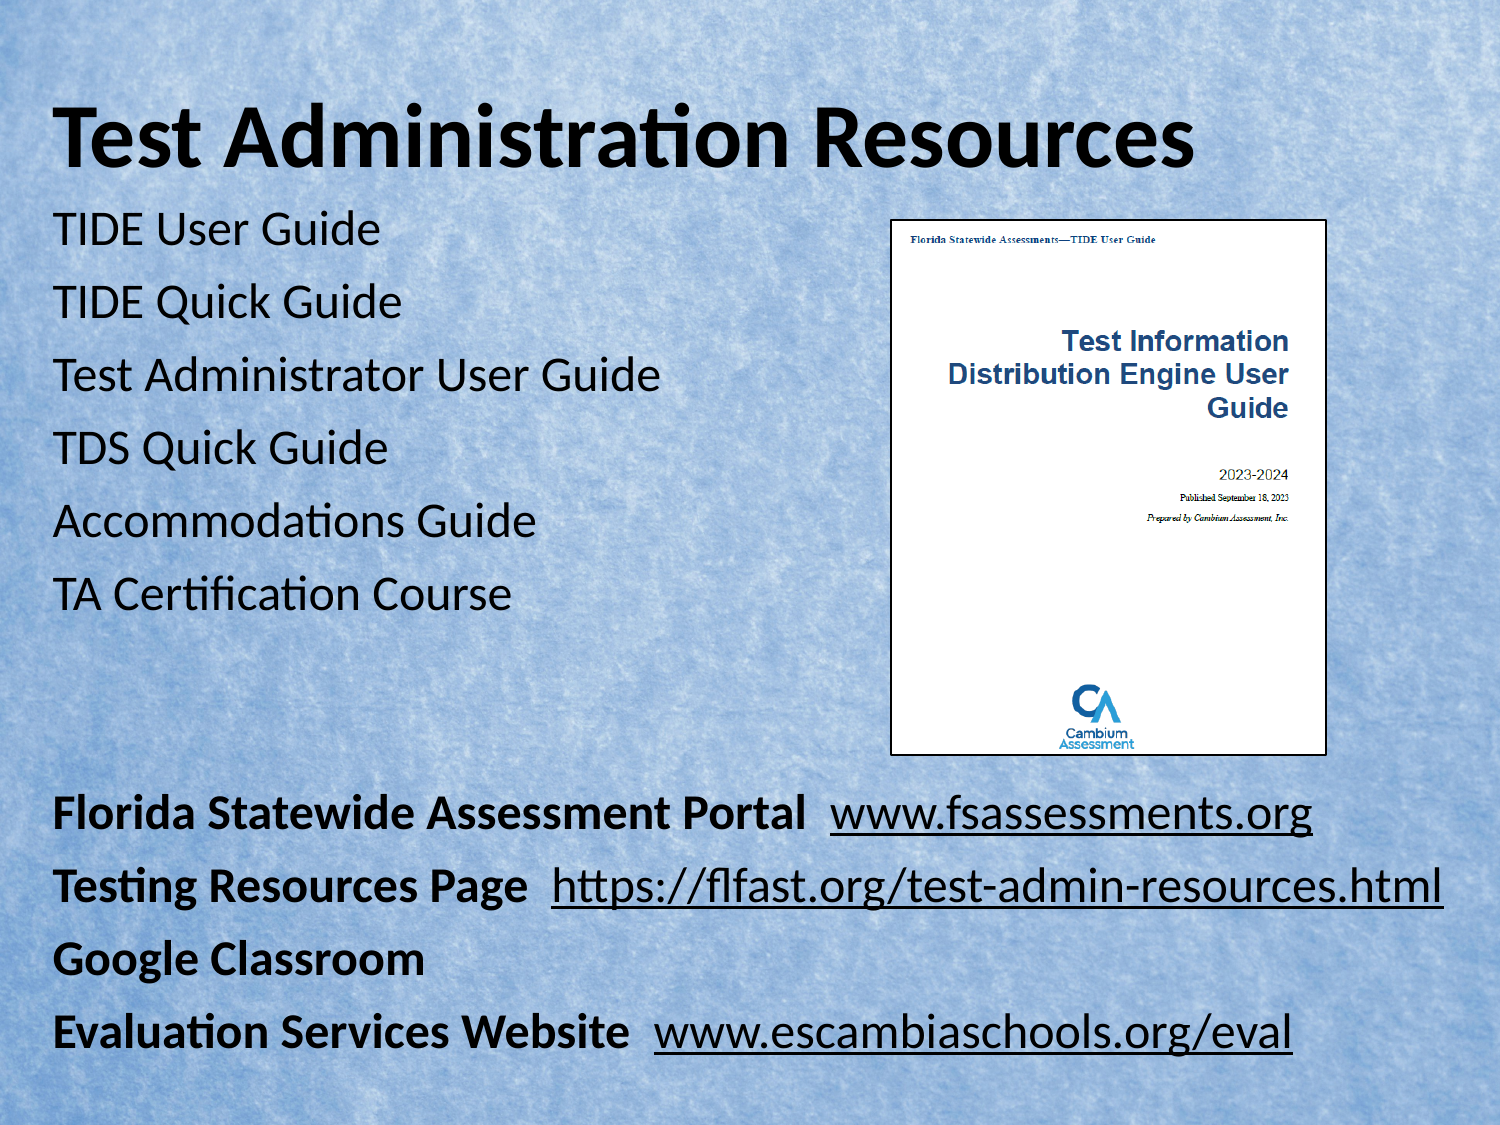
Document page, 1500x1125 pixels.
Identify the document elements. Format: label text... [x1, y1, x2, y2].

list TIDE User Guide TIDE Quick Guide Test Administrator User Guide TDS Quick Guide Accommodations Guide TA Certification Course Florida Statewide Assessment Portal www.fsassessments.org Testing Resources Page https://flfast.org/test-admin-resources.html Google Classroom Evaluation Services Website www.escambiaschools.org/eval [37, 200, 1488, 1098]
picture [0, 0, 1500, 1125]
title Test Administration Resources [37, 41, 1363, 200]
slide_number 20 [512, 1037, 988, 1098]
